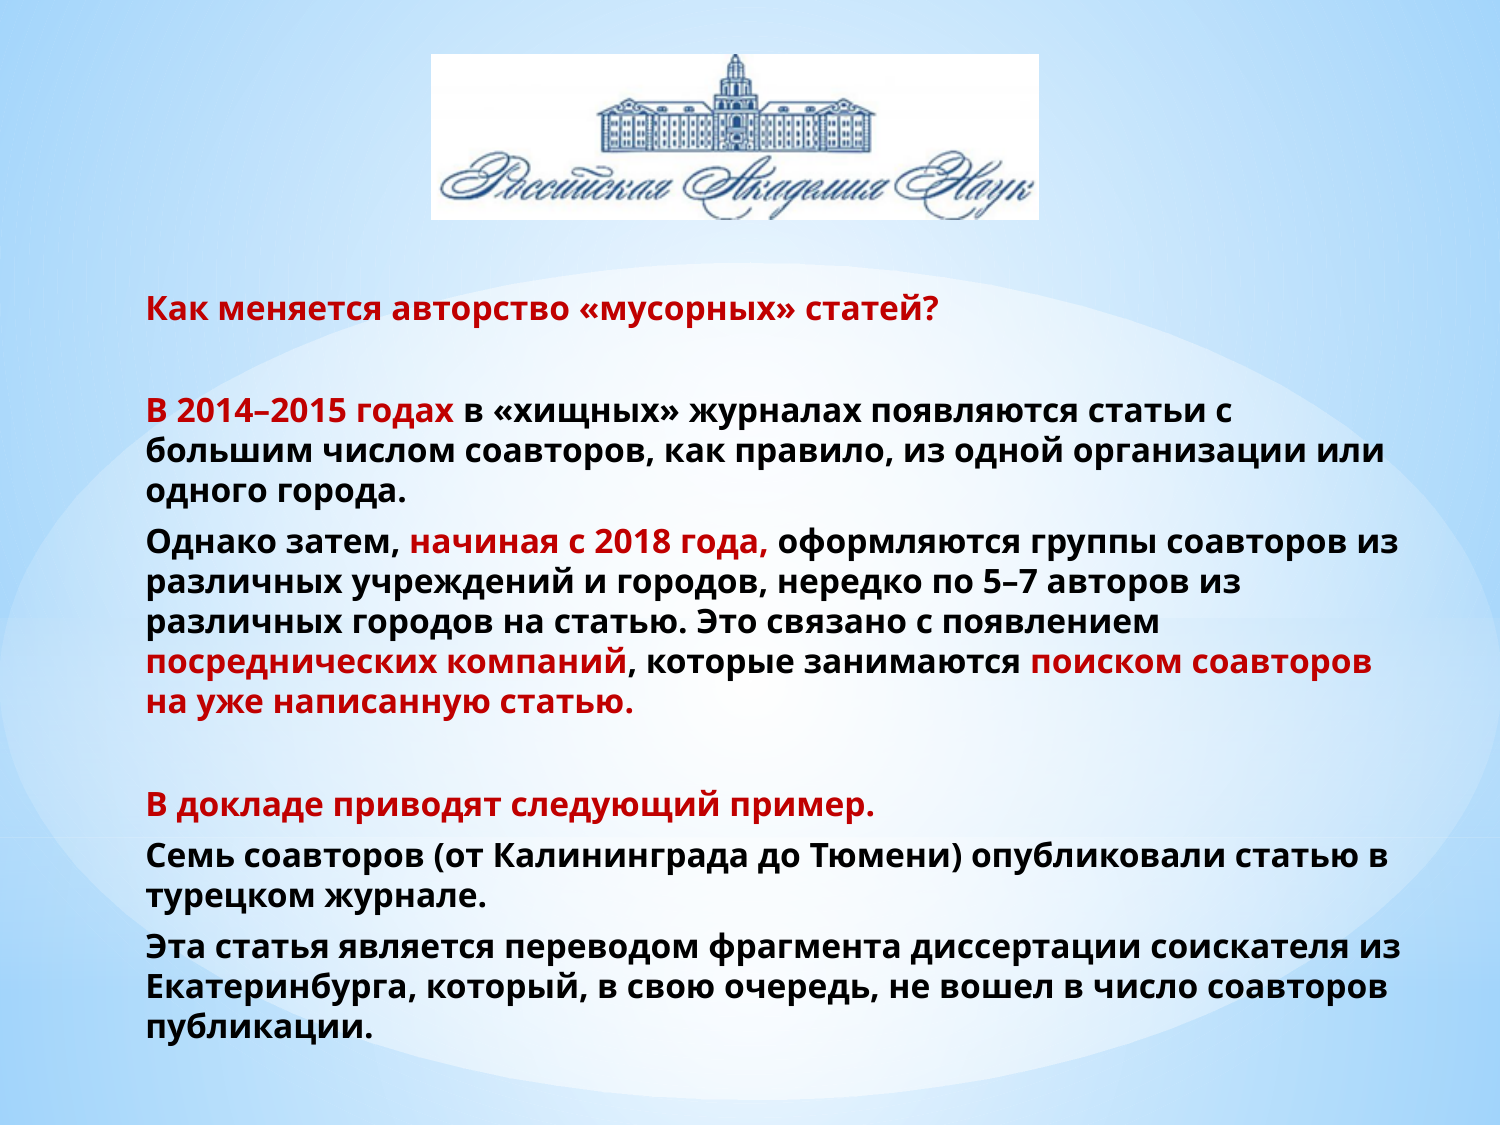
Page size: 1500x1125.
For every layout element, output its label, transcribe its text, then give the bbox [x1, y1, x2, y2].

list Как меняется авторство «мусорных» статей? В 2014–2015 годах в «хищных» журналах появляются статьи с большим числом соавторов, как правило, из одной организации или одного города. Однако затем, начиная с 2018 года, оформляются группы соавторов из различных учреждений и городов, нередко по 5–7 авторов из различных городов на статью. Это связано с появлением посреднических компаний, которые занимаются поиском соавторов на уже написанную статью. В докладе приводят следующий пример. Семь соавторов (от Калининграда до Тюмени) опубликовали статью в турецком журнале. Эта статья является переводом фрагмента диссертации соискателя из Екатеринбурга, который, в свою очередь, не вошел в число соавторов публикации. [123, 278, 1424, 1059]
picture [430, 54, 1039, 221]
